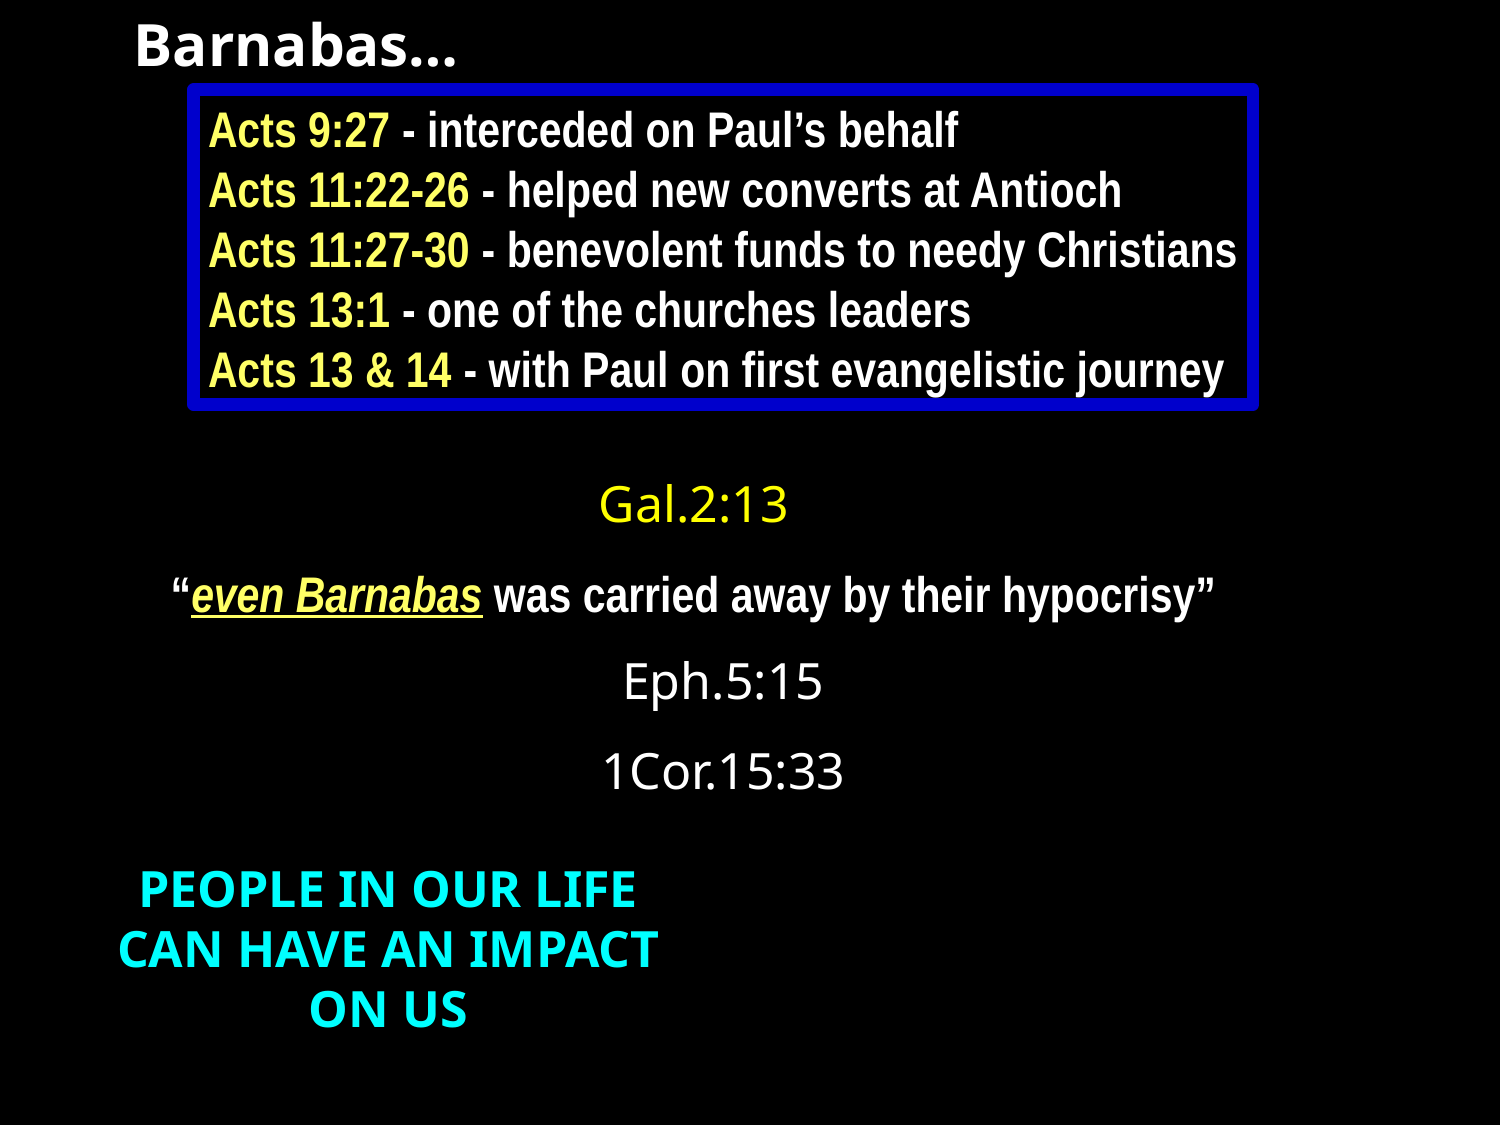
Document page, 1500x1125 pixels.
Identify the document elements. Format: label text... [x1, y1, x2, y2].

text_box PEOPLE IN OUR LIFE CAN HAVE AN IMPACT ON US [82, 849, 694, 1045]
text_box Eph.5:15 1Cor.15:33 [586, 612, 861, 808]
text_box Barnabas… [0, 0, 593, 86]
text_box Acts 9:27 - interceded on Paul’s behalf Acts 11:22-26 - helped new converts at Antioch Acts 11:27-30 - benevolent funds to needy Christians Acts 13:1 - one of the churches leaders Acts 13 & 14 - with Paul on first evangelistic journey [193, 89, 1254, 405]
text_box Gal.2:13 “even Barnabas was carried away by their hypocrisy” [87, 435, 1300, 630]
